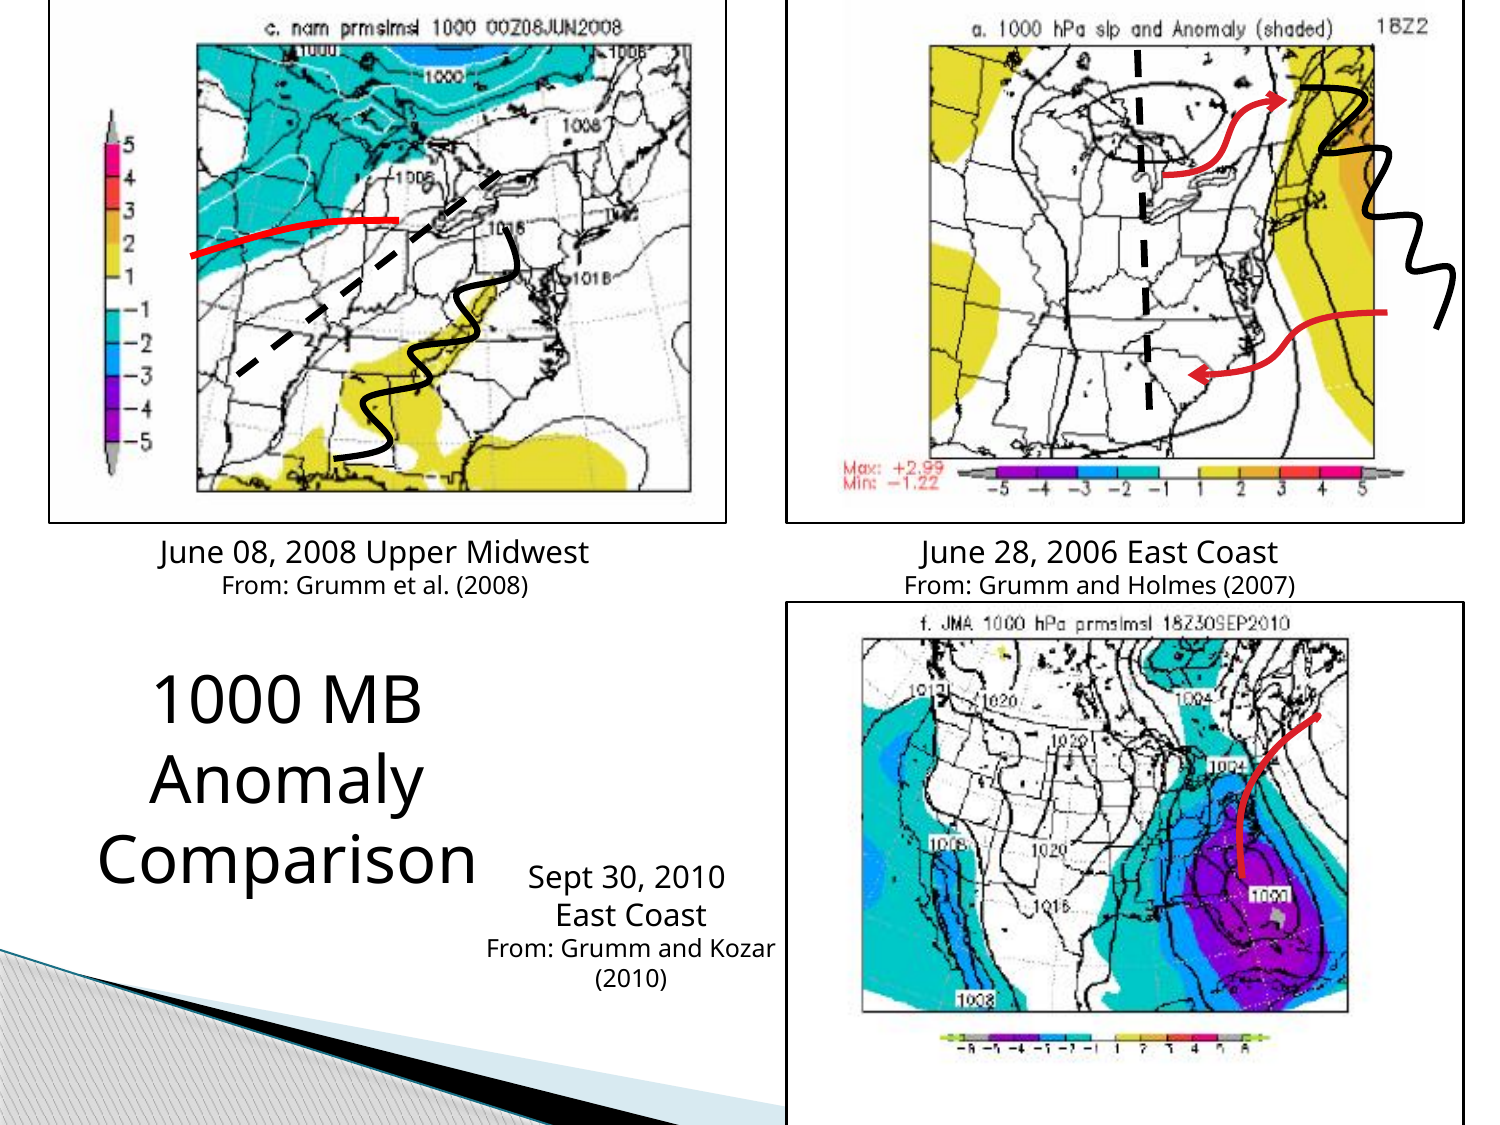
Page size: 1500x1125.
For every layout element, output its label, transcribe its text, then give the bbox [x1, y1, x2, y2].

text_box June 08, 2008 Upper Midwest From: Grumm et al. (2008) [37, 525, 713, 645]
picture [787, 0, 1463, 523]
picture [49, 0, 726, 523]
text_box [237, 162, 513, 376]
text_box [1162, 99, 1288, 176]
picture [787, 602, 1463, 1125]
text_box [1187, 312, 1388, 376]
text_box 1000 MB Anomaly Comparison [75, 649, 500, 905]
text_box Sept 30, 2010 East Coast From: Grumm and Kozar (2010) [449, 849, 781, 1000]
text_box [955, 230, 1332, 244]
text_box June 28, 2006 East Coast From: Grumm and Holmes (2007) [762, 525, 1438, 608]
